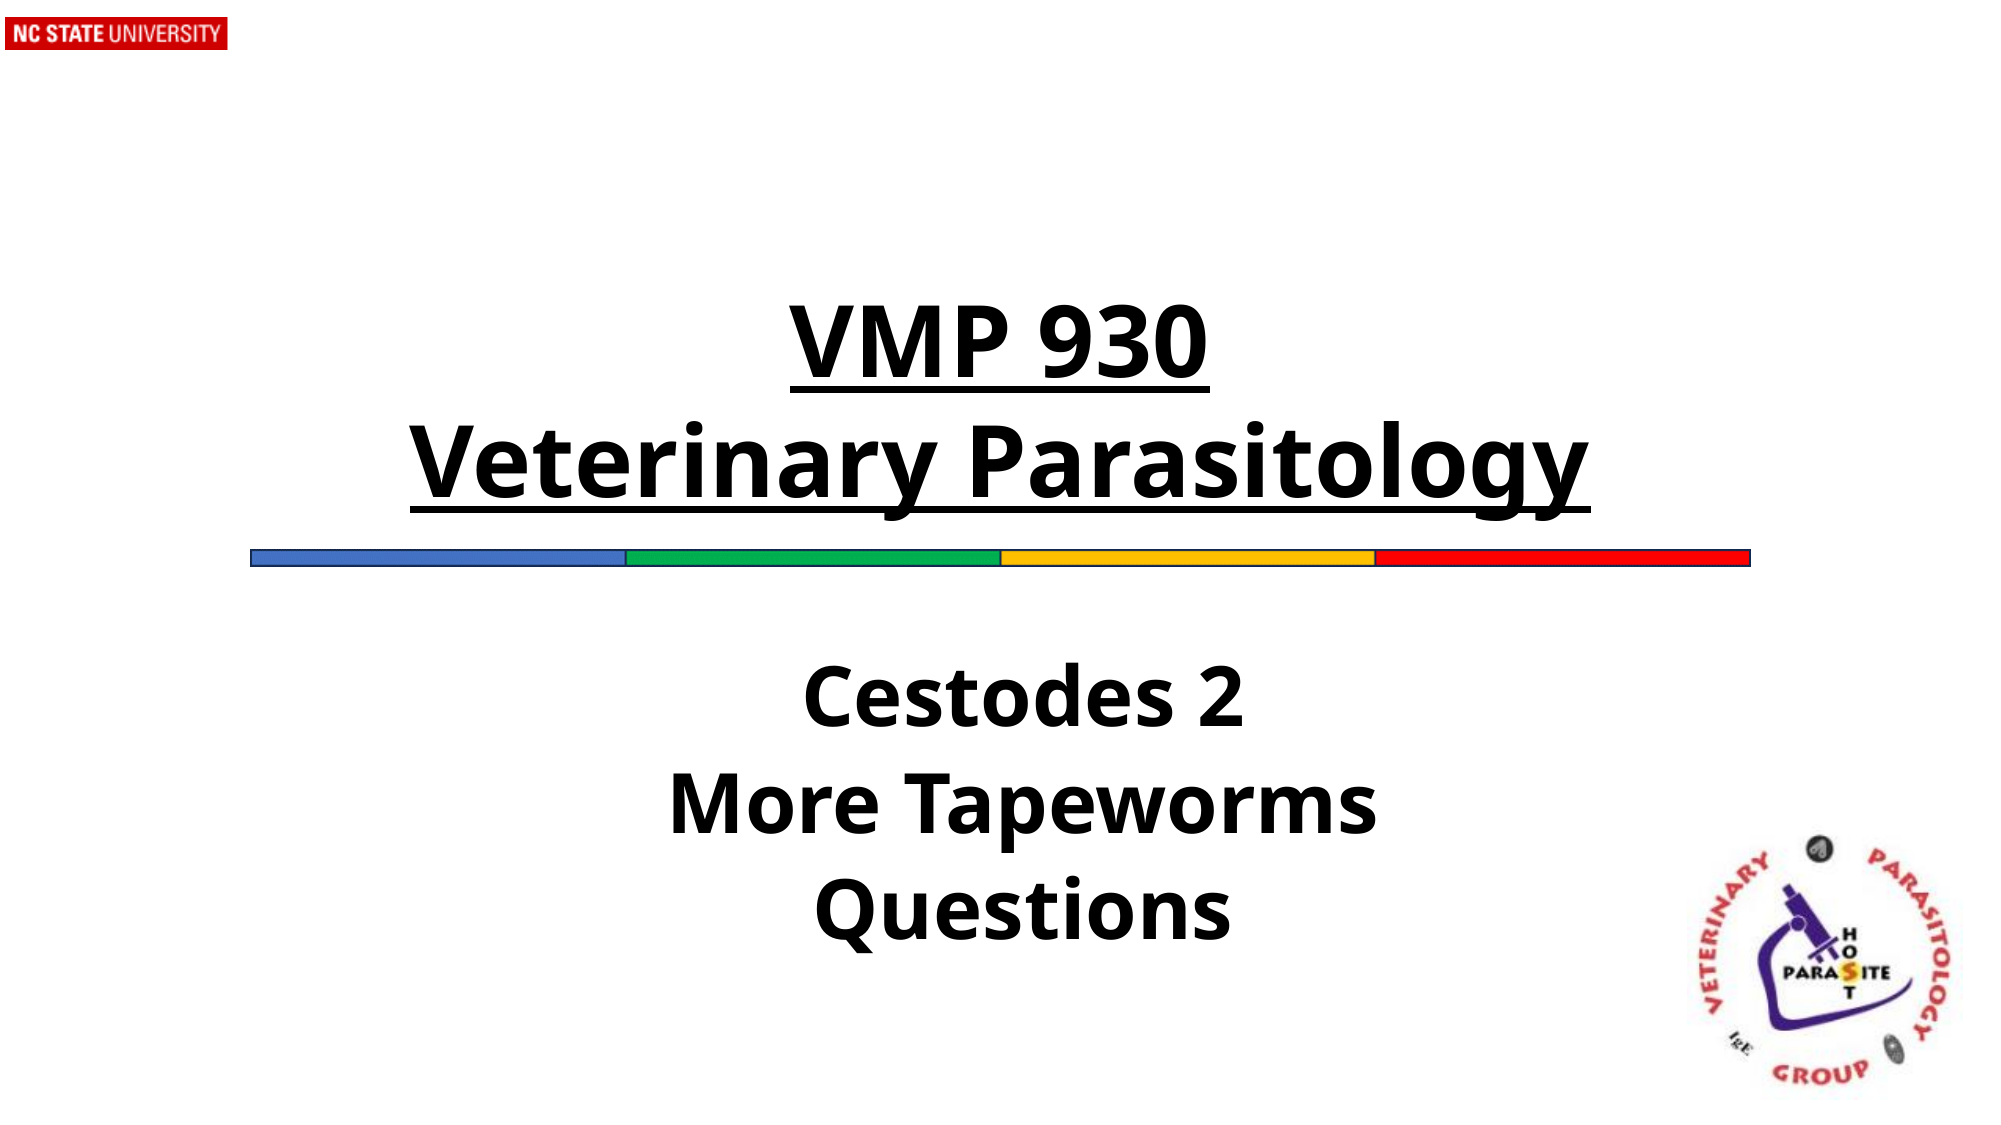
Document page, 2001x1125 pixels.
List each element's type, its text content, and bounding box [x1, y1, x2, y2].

subtitle Cestodes 2 More Tapeworms Questions [498, 647, 1549, 963]
picture [5, 16, 256, 51]
title VMP 930 Veterinary Parasitology [362, 278, 1638, 518]
picture [1687, 824, 1963, 1101]
picture [250, 548, 1751, 567]
